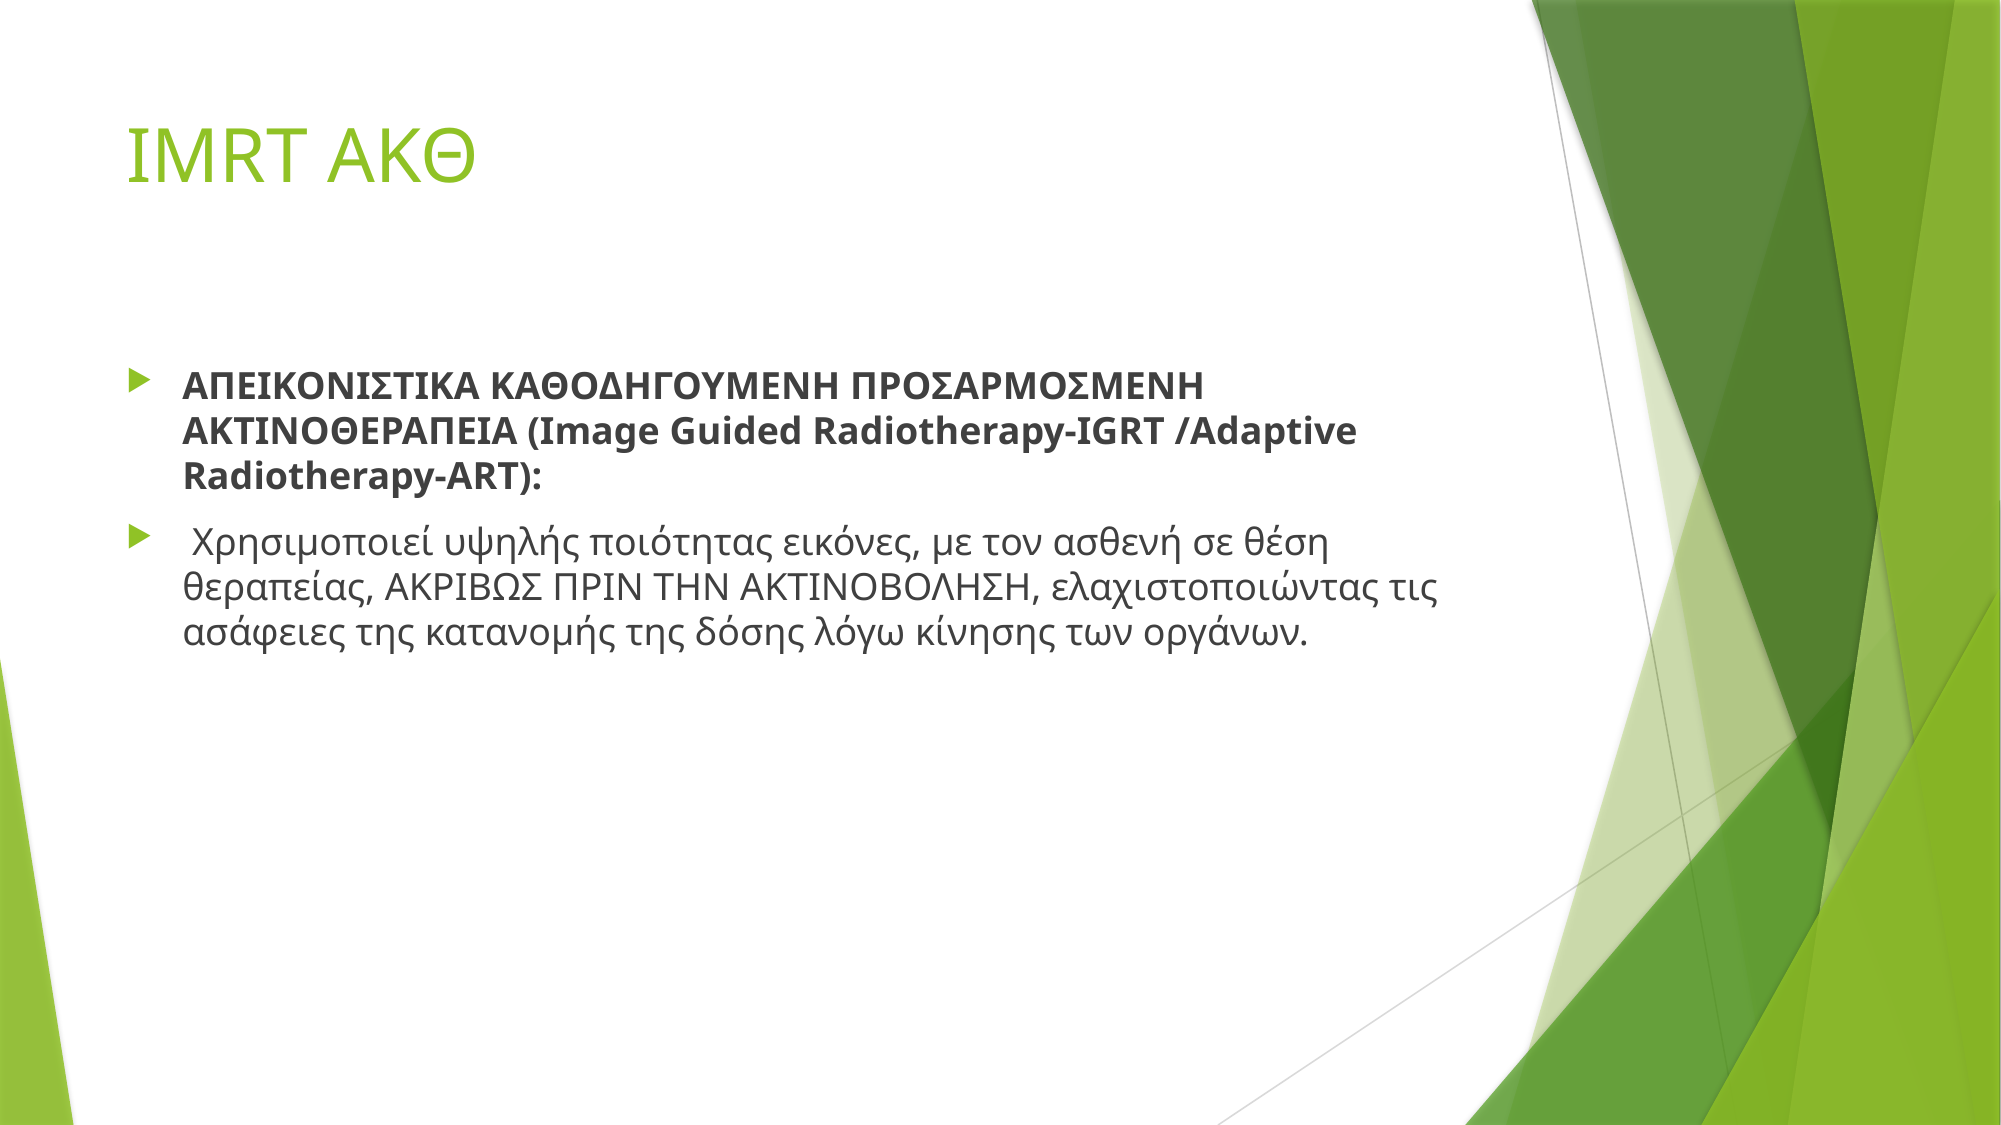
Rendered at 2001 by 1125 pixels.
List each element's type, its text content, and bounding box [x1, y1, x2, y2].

list ΑΠΕΙΚΟΝIΣΤΙΚΑ ΚΑΘΟΔΗΓΟΥΜΕΝΗ ΠΡΟΣΑΡΜΟΣΜΕΝΗ ΑΚΤΙΝΟΘΕΡΑΠΕΙΑ (Image Guided Radiotherapy-IGRT /Adaptive Radiotherapy-ART): Χρησιμοποιεί υψηλής ποιότητας εικόνες, με τον ασθενή σε θέση θεραπείας, ΑΚΡΙΒΩΣ ΠΡΙΝ ΤΗΝ ΑΚΤΙΝΟΒΟΛΗΣΗ, ελαχιστοποιώντας τις ασάφειες της κατανομής της δόσης λόγω κίνησης των οργάνων. [111, 354, 1522, 992]
title IMRT ΑΚΘ [111, 99, 1522, 317]
